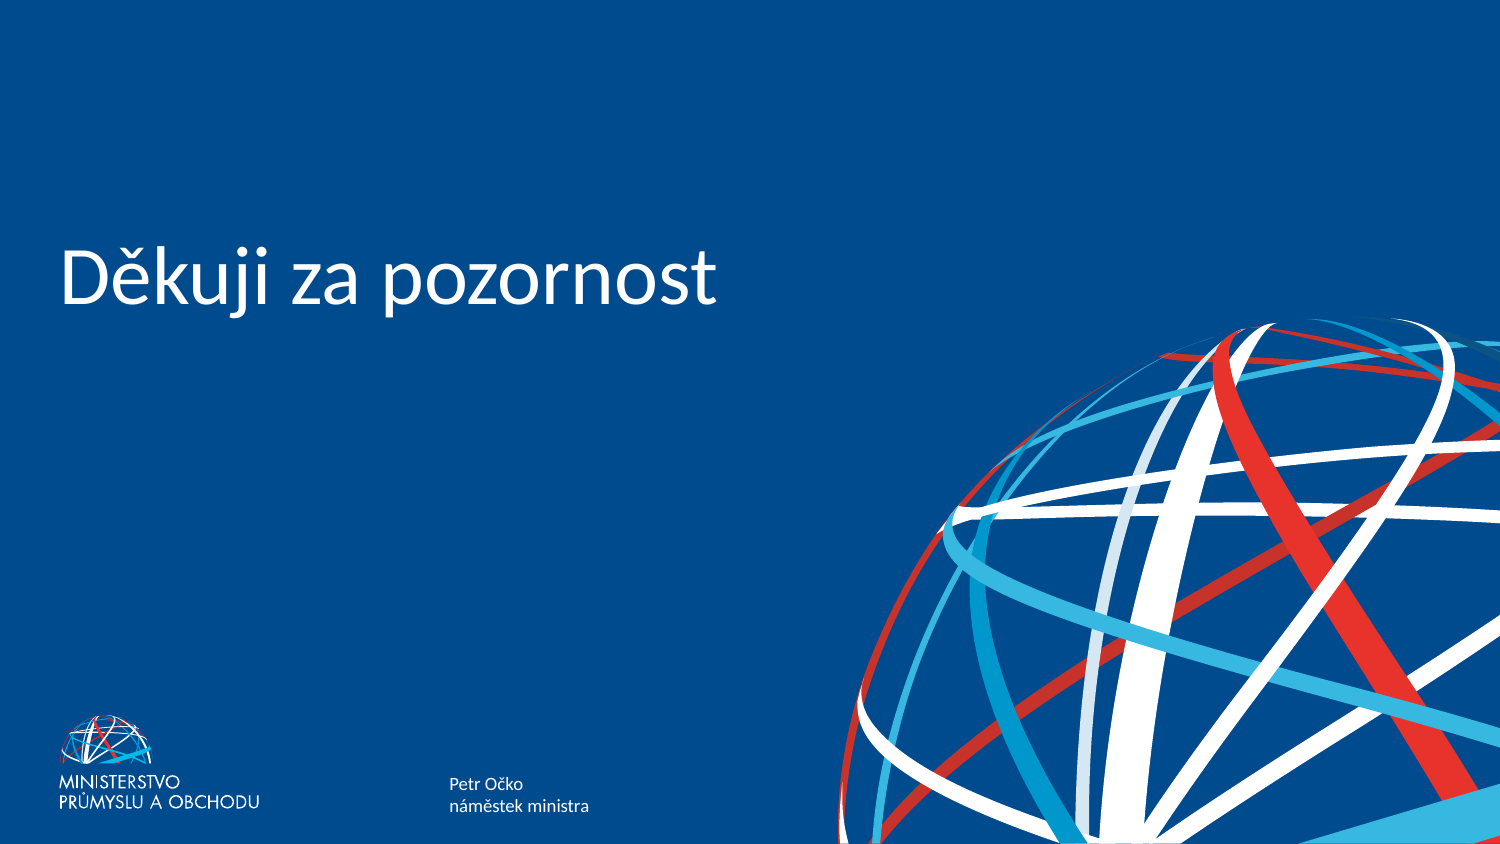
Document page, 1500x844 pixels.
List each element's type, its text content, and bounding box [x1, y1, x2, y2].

picture [1078, 391, 1091, 400]
picture [86, 716, 94, 721]
title Děkuji za pozornost [59, 221, 1441, 323]
